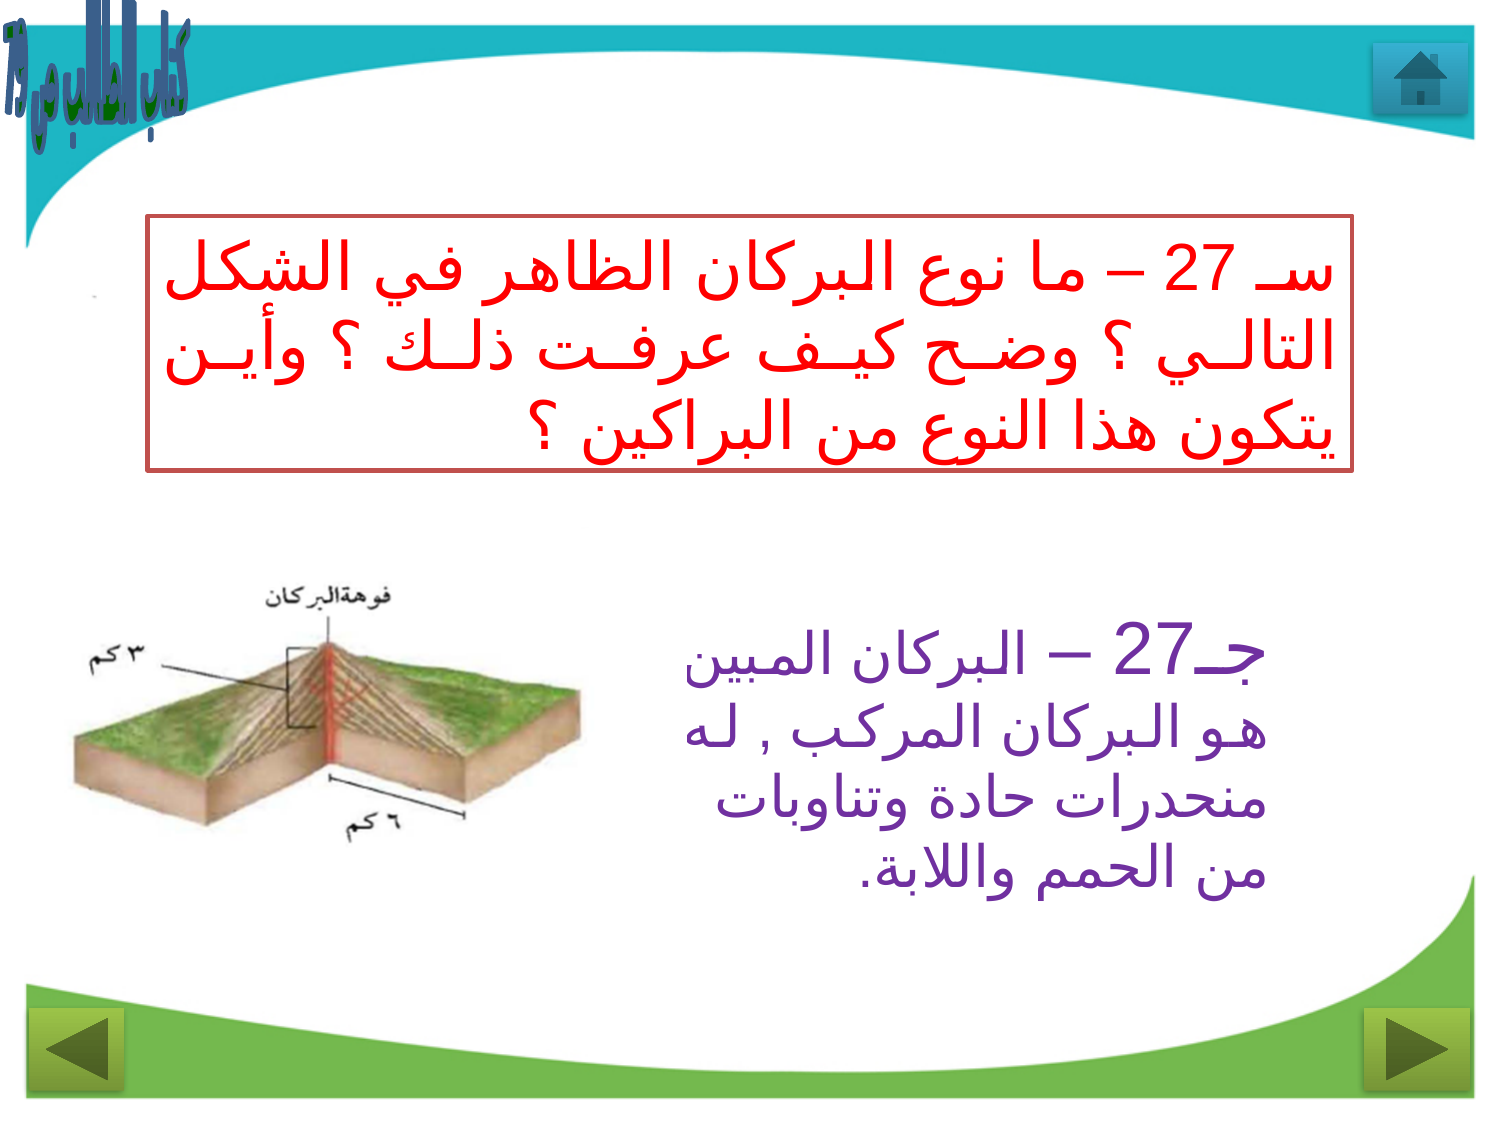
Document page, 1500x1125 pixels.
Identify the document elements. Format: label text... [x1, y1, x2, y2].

picture [0, 0, 1500, 1125]
text_box سـ 27 – ما نوع البركان الظاهر في الشكل التالي ؟ وضح كيف عرفت ذلك ؟ وأين يتكون هذا النوع من البراكين ؟ [145, 214, 1354, 473]
text_box [29, 1007, 125, 1091]
text_box [1363, 1007, 1471, 1091]
text_box جـ27 – البركان المبين هو البركان المركب , له منحدرات حادة وتناوبات من الحمم واللابة. [667, 592, 1285, 907]
text_box [1373, 42, 1469, 114]
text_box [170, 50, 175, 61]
picture [96, 0, 104, 122]
